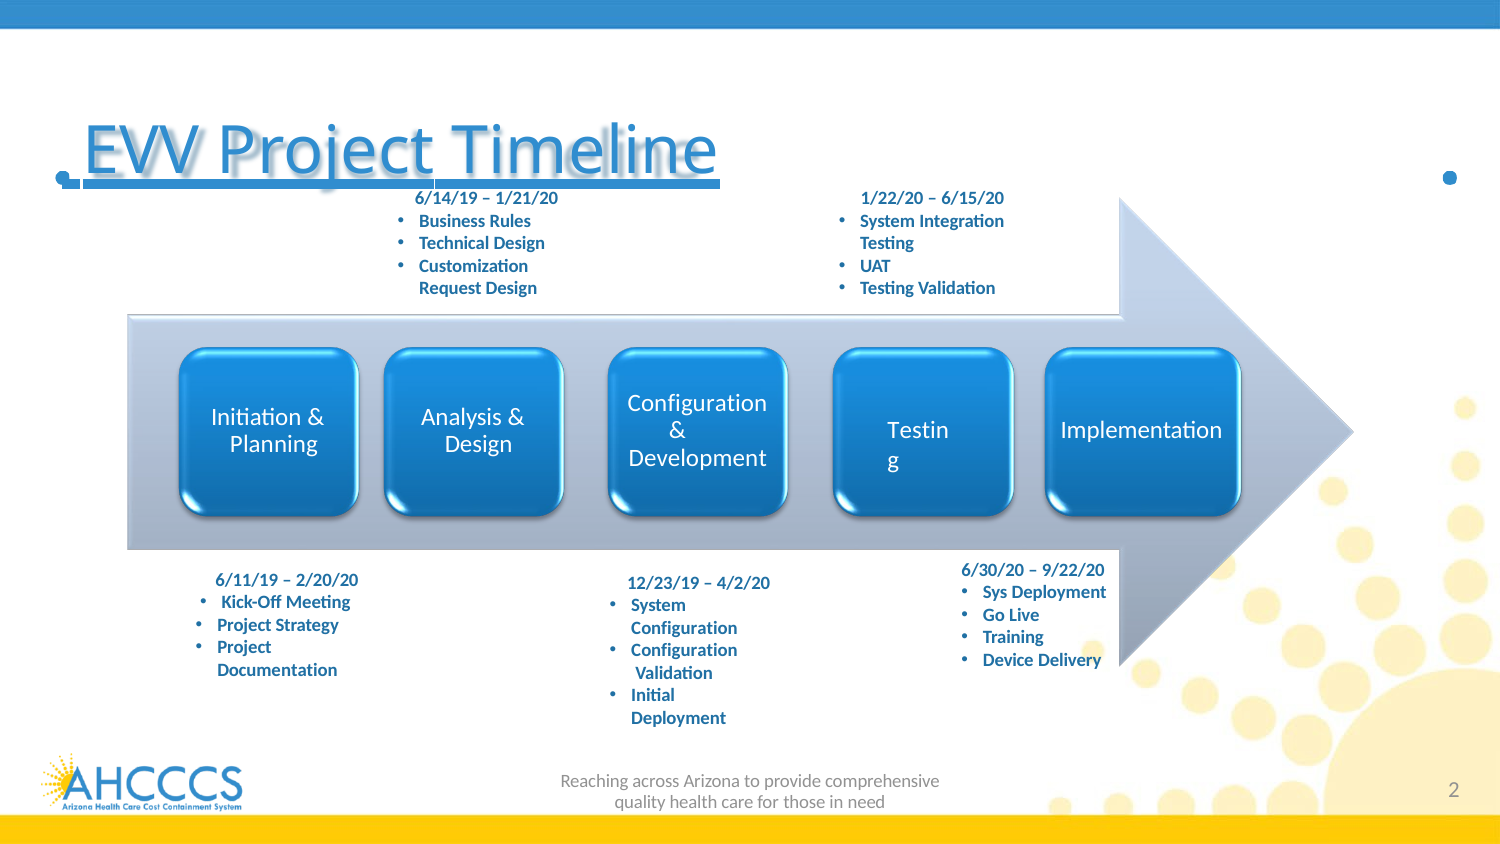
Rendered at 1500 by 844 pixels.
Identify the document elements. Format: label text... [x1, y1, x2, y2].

text_box [600, 343, 795, 527]
text_box [126, 196, 1354, 667]
text_box 6/30/20 – 9/22/20 [959, 555, 1108, 577]
text_box 6/11/19 – 2/20/20 Kick-Off Meeting Project Strategy Project Documentation [193, 565, 360, 680]
text_box [42, 85, 747, 239]
title EVV Project Timeline [60, 105, 1453, 249]
text_box [1037, 343, 1253, 527]
text_box 2 [1441, 778, 1470, 803]
picture [0, 0, 1500, 844]
text_box [376, 343, 571, 527]
text_box Sys Deployment Go Live Training Device Delivery [959, 577, 1111, 670]
text_box Implementation [1058, 411, 1227, 444]
footer Reaching across Arizona to provide comprehensive quality health care for those in need [554, 771, 946, 844]
text_box [171, 343, 366, 527]
text_box 6/14/19 – 1/21/20 Business Rules Technical Design Customization Request Design [395, 184, 562, 299]
text_box Analysis & Design [419, 397, 528, 458]
text_box 12/23/19 – 4/2/20 System Configuration Configuration Validation Initial Deployment [607, 568, 779, 728]
text_box Initiation & Planning [208, 397, 328, 458]
text_box Configuration & Development [625, 383, 769, 472]
text_box 1/22/20 – 6/15/20 System Integration Testing UAT Testing Validation [836, 184, 1011, 299]
text_box Testing [885, 411, 961, 474]
text_box [825, 343, 1021, 527]
